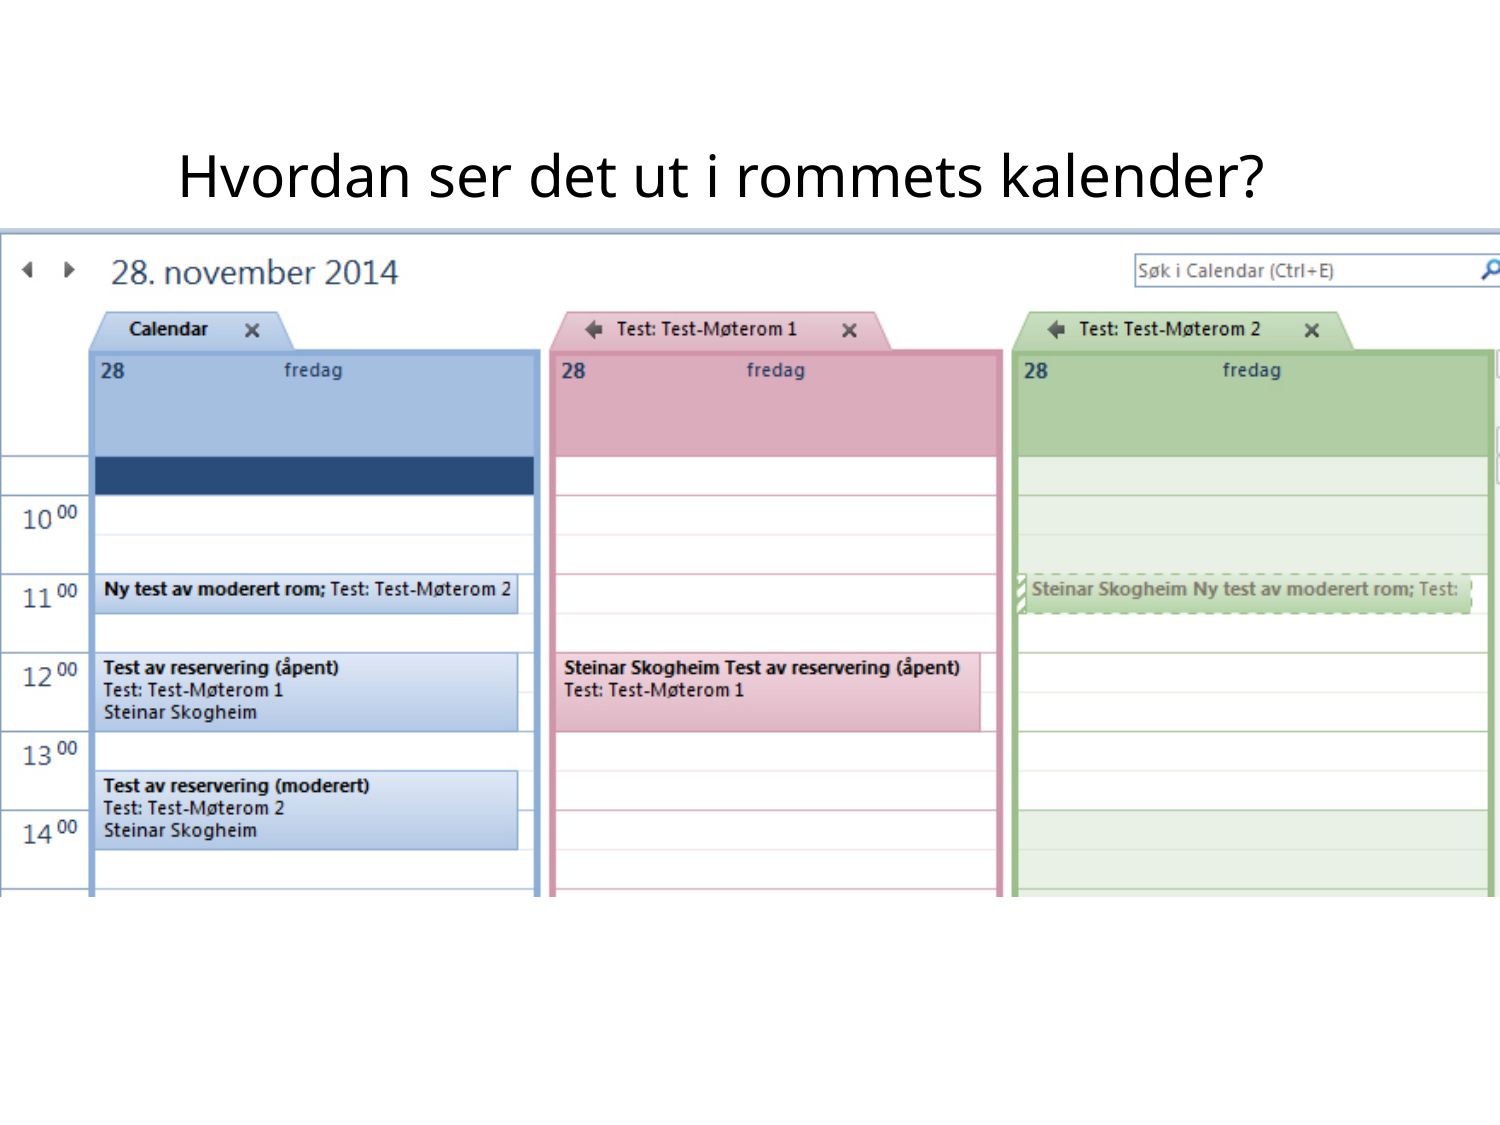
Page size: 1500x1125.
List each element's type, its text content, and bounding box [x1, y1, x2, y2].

picture [0, 228, 1500, 897]
title Hvordan ser det ut i rommets kalender? [162, 113, 1425, 228]
